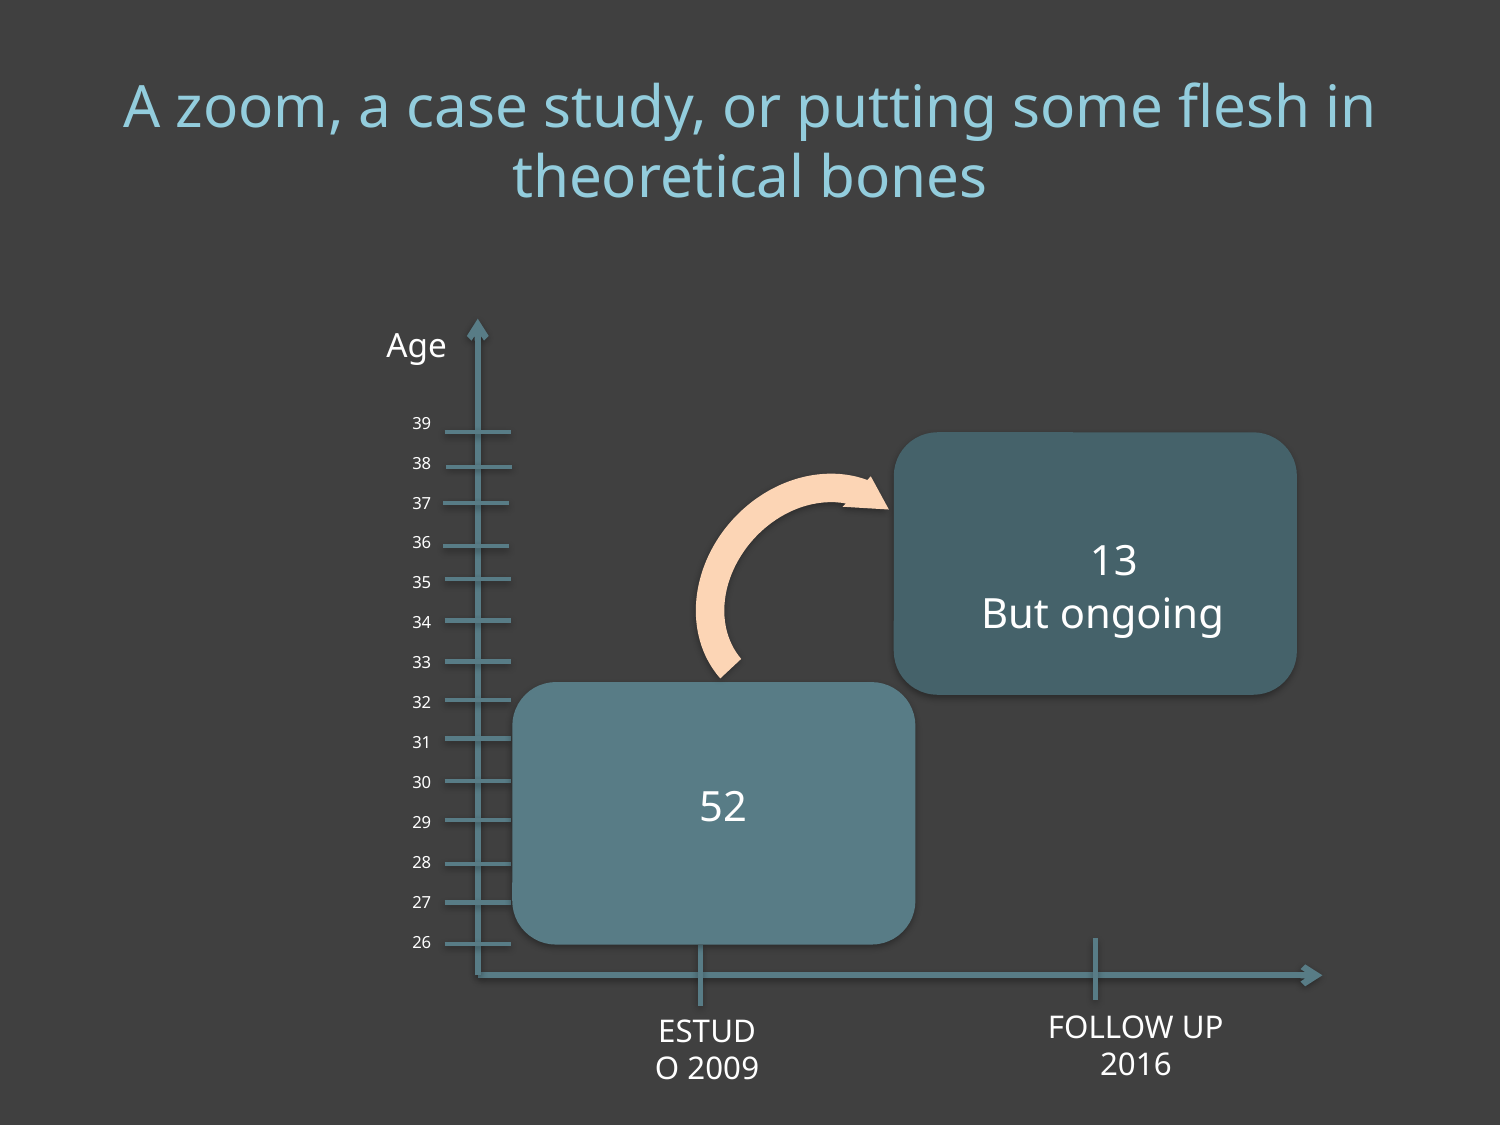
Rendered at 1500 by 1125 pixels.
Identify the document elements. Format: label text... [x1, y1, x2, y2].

text_box Age [324, 317, 462, 372]
list [78, 306, 1429, 1050]
text_box 52 [654, 772, 792, 838]
text_box 39 38 37 36 35 34 33 32 31 30 29 28 27 26 [372, 405, 447, 959]
text_box FOLLOW UP 2016 [1025, 999, 1247, 1090]
text_box [695, 472, 890, 680]
title A zoom, a case study, or putting some flesh in theoretical bones [75, 45, 1425, 233]
text_box [892, 431, 1298, 696]
text_box ESTUDO 2009 [638, 1003, 776, 1094]
text_box [511, 681, 917, 946]
text_box 13 [1045, 526, 1183, 579]
text_box But ongoing [958, 579, 1247, 645]
